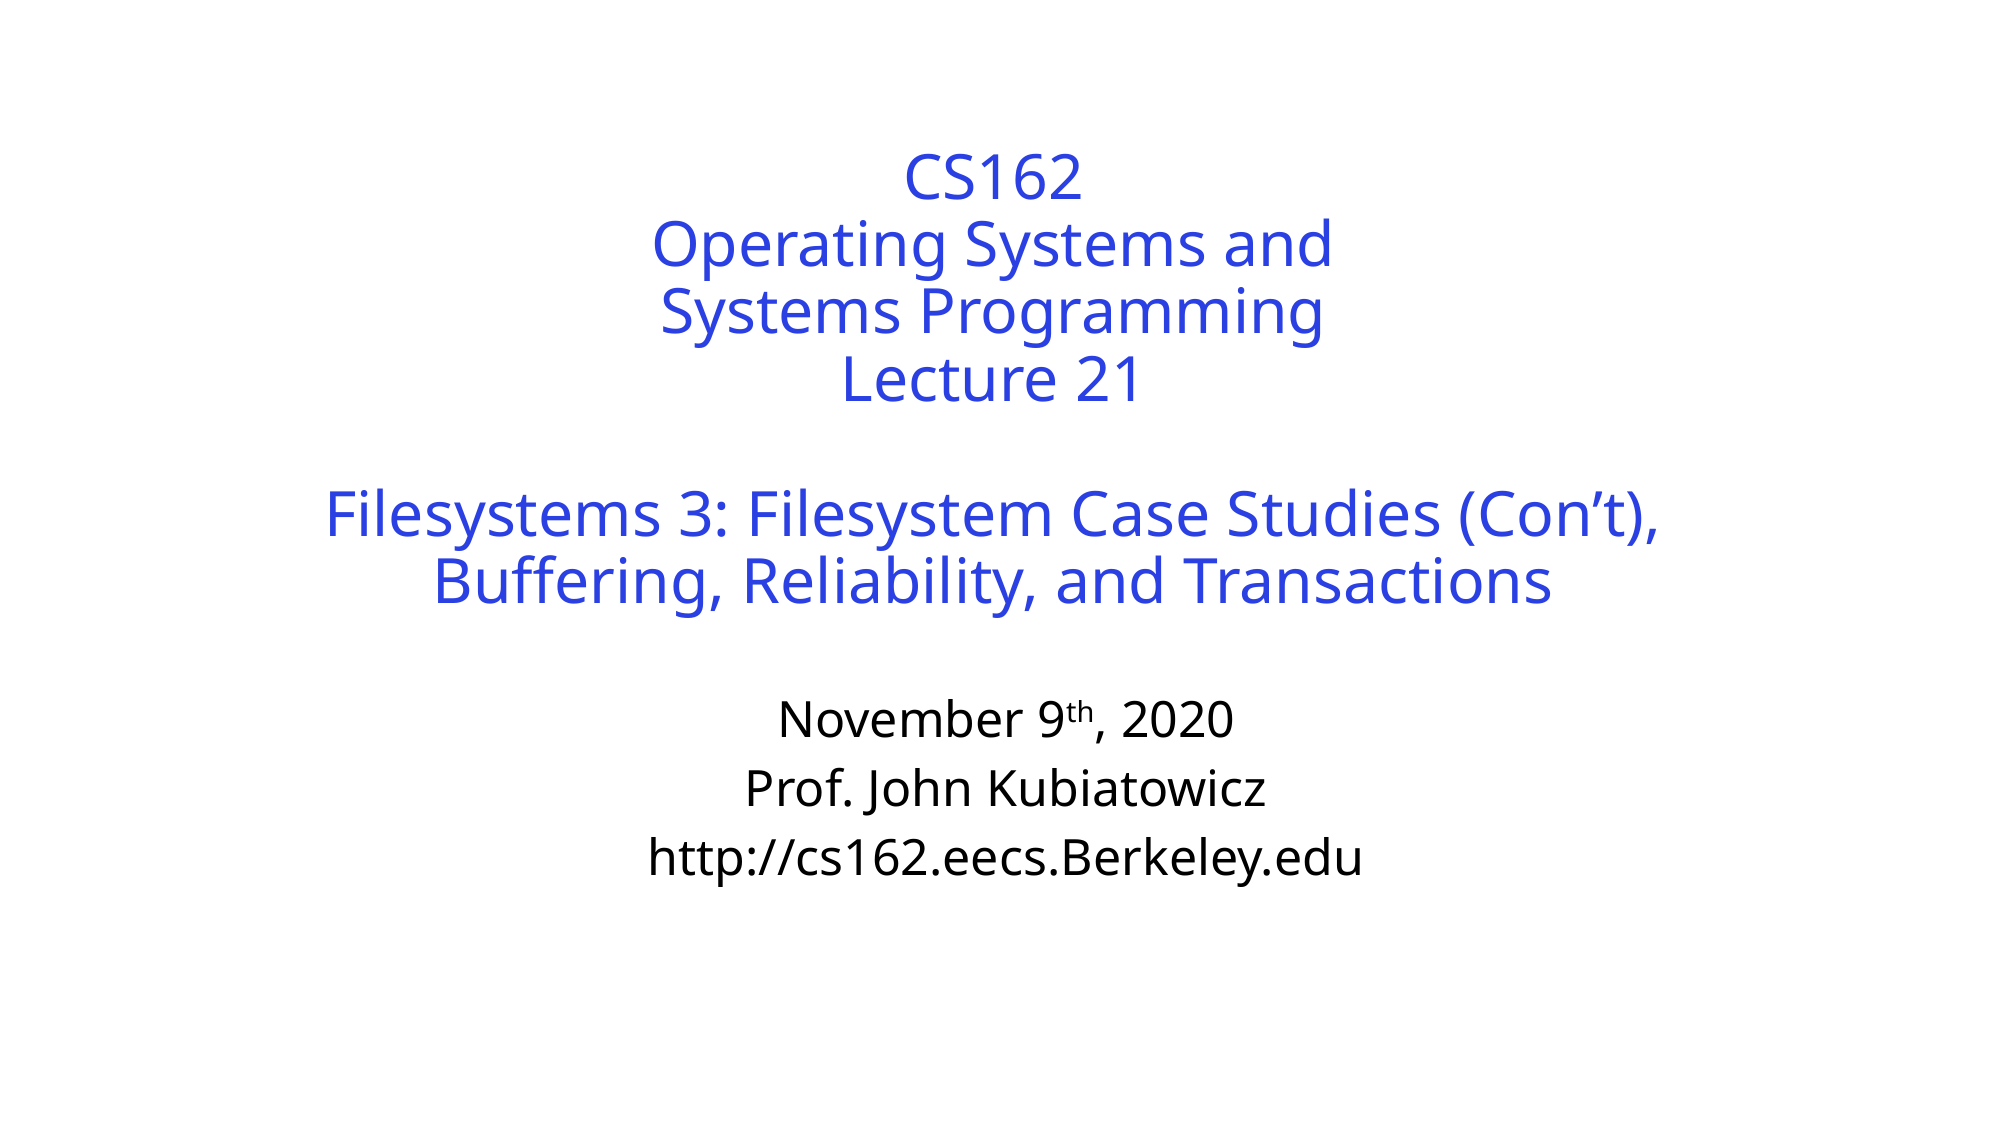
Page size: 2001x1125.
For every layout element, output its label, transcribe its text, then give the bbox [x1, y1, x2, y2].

title CS162 Operating Systems and Systems Programming Lecture 21 Filesystems 3: Filesystem Case Studies (Con’t), Buffering, Reliability, and Transactions [137, 212, 1850, 550]
subtitle November 9th, 2020 Prof. John Kubiatowicz http://cs162.eecs.Berkeley.edu [350, 687, 1663, 925]
